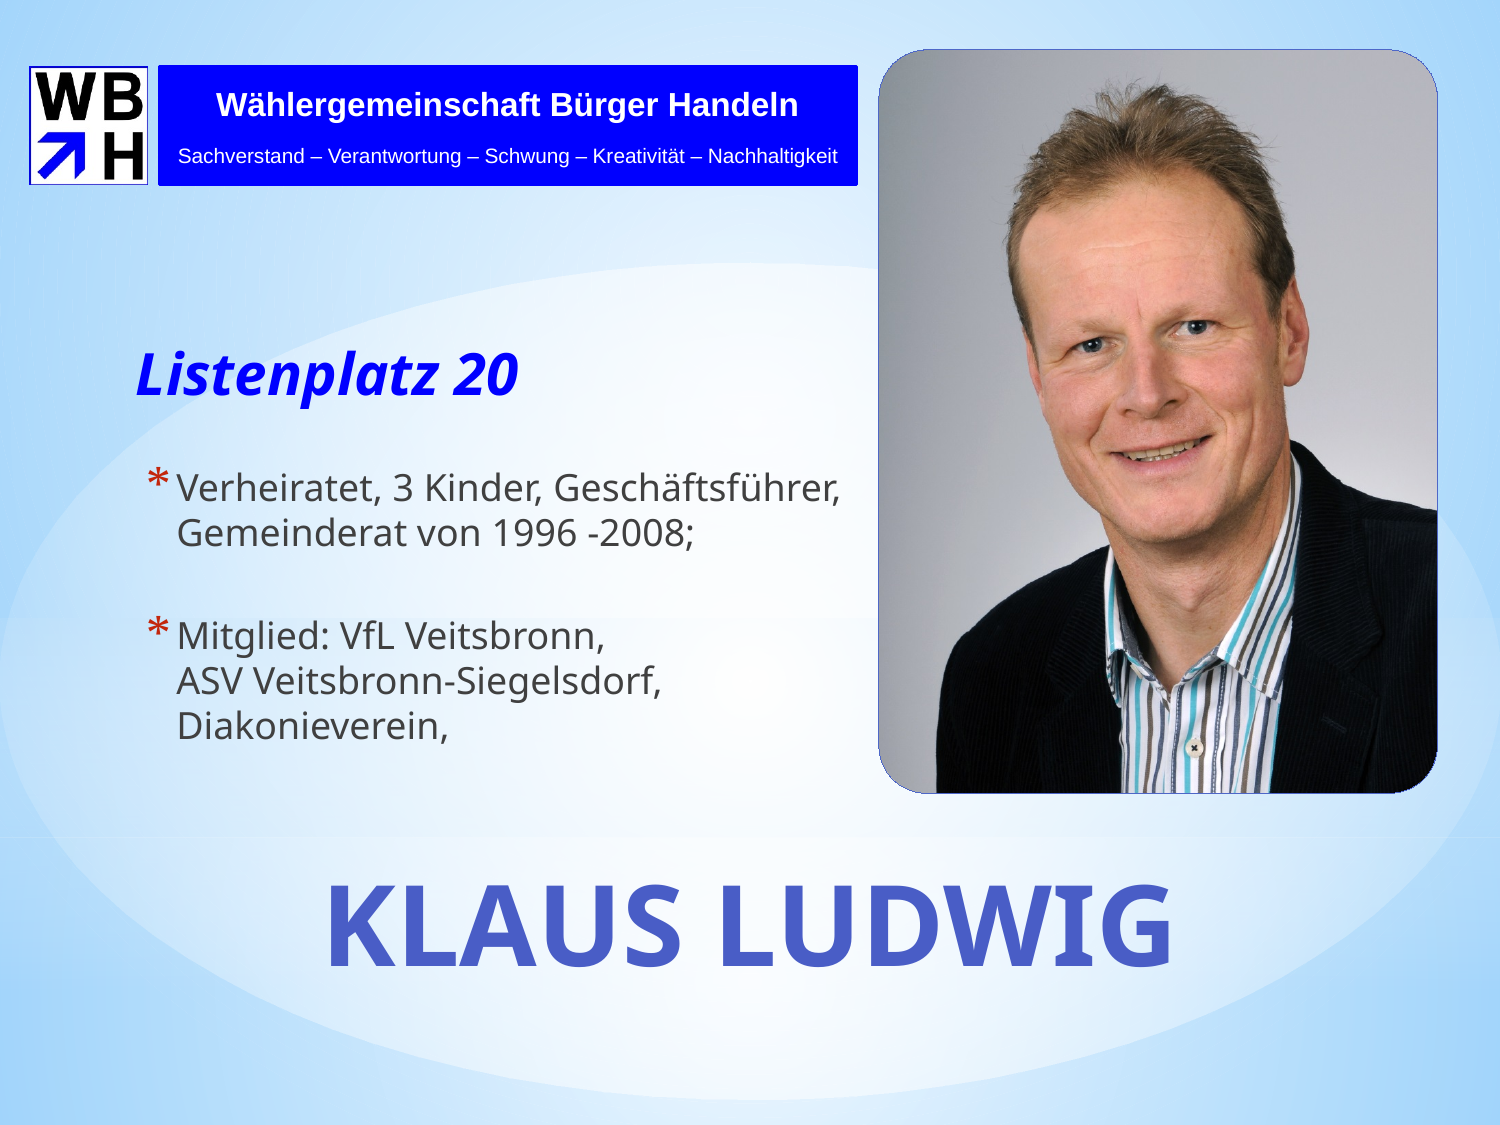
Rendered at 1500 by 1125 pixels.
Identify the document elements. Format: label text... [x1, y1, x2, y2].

text_box Listenplatz 20 [113, 329, 848, 420]
title Klaus Ludwig [0, 846, 1500, 1034]
picture [878, 49, 1438, 794]
picture [29, 66, 148, 185]
text_box Verheiratet, 3 Kinder, Geschäftsführer, Gemeinderat von 1996 -2008; Mitglied: VfL Veitsbronn, ASV Veitsbronn-Siegelsdorf, Diakonieverein, [123, 456, 872, 752]
